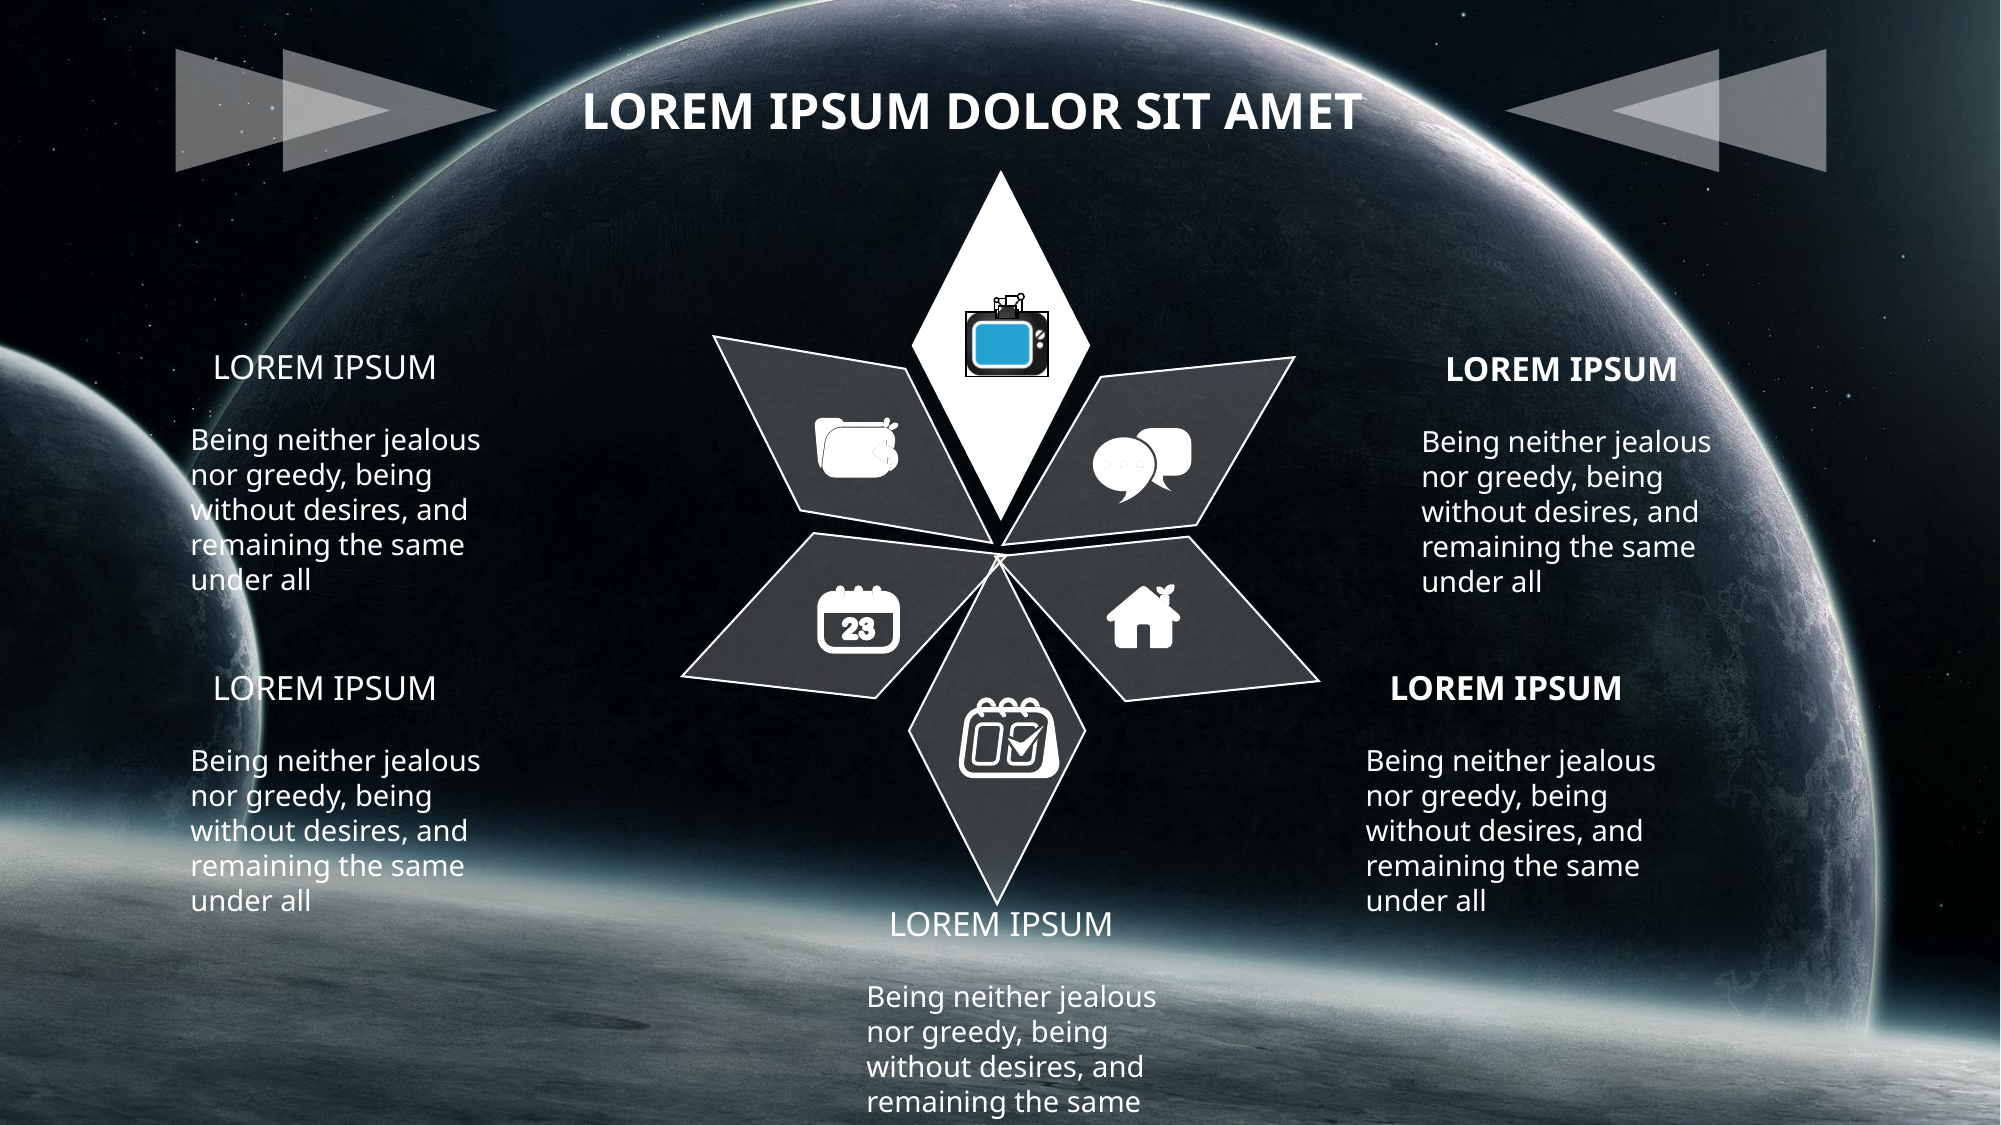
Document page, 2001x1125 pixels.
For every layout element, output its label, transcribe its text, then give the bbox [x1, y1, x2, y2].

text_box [1350, 660, 1723, 928]
text_box [1000, 355, 1297, 547]
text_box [818, 586, 900, 653]
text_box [1504, 48, 1827, 173]
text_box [966, 293, 1048, 376]
text_box LOREM IPSUM DOLOR SIT AMET [566, 72, 1379, 148]
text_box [1406, 341, 1778, 608]
text_box [711, 334, 994, 545]
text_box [958, 697, 1060, 779]
text_box [1002, 535, 1321, 703]
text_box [851, 895, 1224, 1125]
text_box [175, 339, 548, 606]
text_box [815, 417, 900, 477]
text_box [911, 169, 1091, 522]
text_box [907, 555, 1087, 895]
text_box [175, 48, 498, 173]
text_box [1106, 584, 1181, 648]
picture [0, 0, 2001, 1125]
text_box [679, 532, 1009, 700]
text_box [1092, 428, 1192, 504]
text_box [175, 660, 548, 928]
